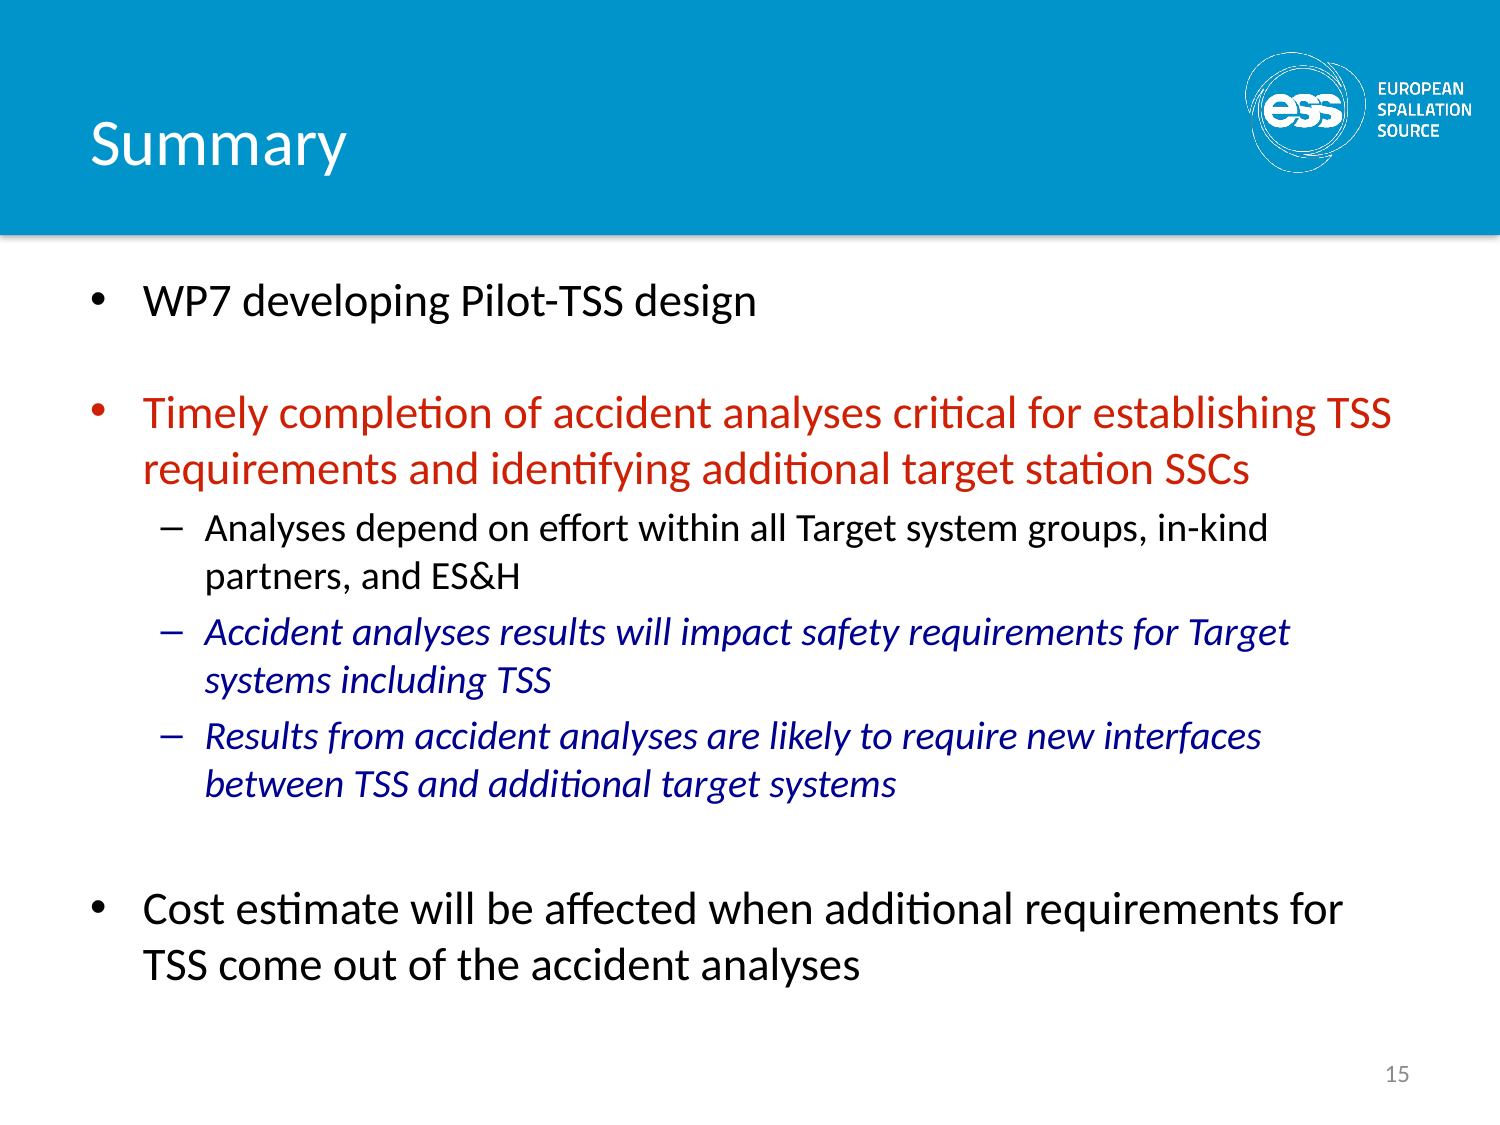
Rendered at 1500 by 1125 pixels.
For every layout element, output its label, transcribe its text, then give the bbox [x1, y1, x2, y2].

picture [1264, 94, 1342, 127]
picture [1443, 86, 1450, 93]
slide_number 15 [1074, 1042, 1425, 1103]
picture [1389, 104, 1393, 115]
picture [1423, 83, 1430, 94]
title Summary [75, 45, 1247, 233]
picture [1422, 125, 1428, 134]
picture [1400, 83, 1407, 94]
picture [1398, 109, 1406, 115]
picture [1409, 104, 1415, 115]
picture [1454, 83, 1458, 94]
picture [1379, 83, 1385, 94]
picture [1436, 104, 1444, 115]
picture [1418, 104, 1423, 115]
list WP7 developing Pilot-TSS design Timely completion of accident analyses critical for establishing TSS requirements and identifying additional target station SSCs Analyses depend on effort within all Target system groups, in-kind partners, and ES&H Accident analyses results will impact safety requirements for Target systems including TSS Results from accident analyses are likely to require new interfaces between TSS and additional target systems Cost estimate will be affected when additional requirements for TSS come out of the accident analyses [75, 262, 1425, 1005]
picture [1432, 125, 1438, 136]
